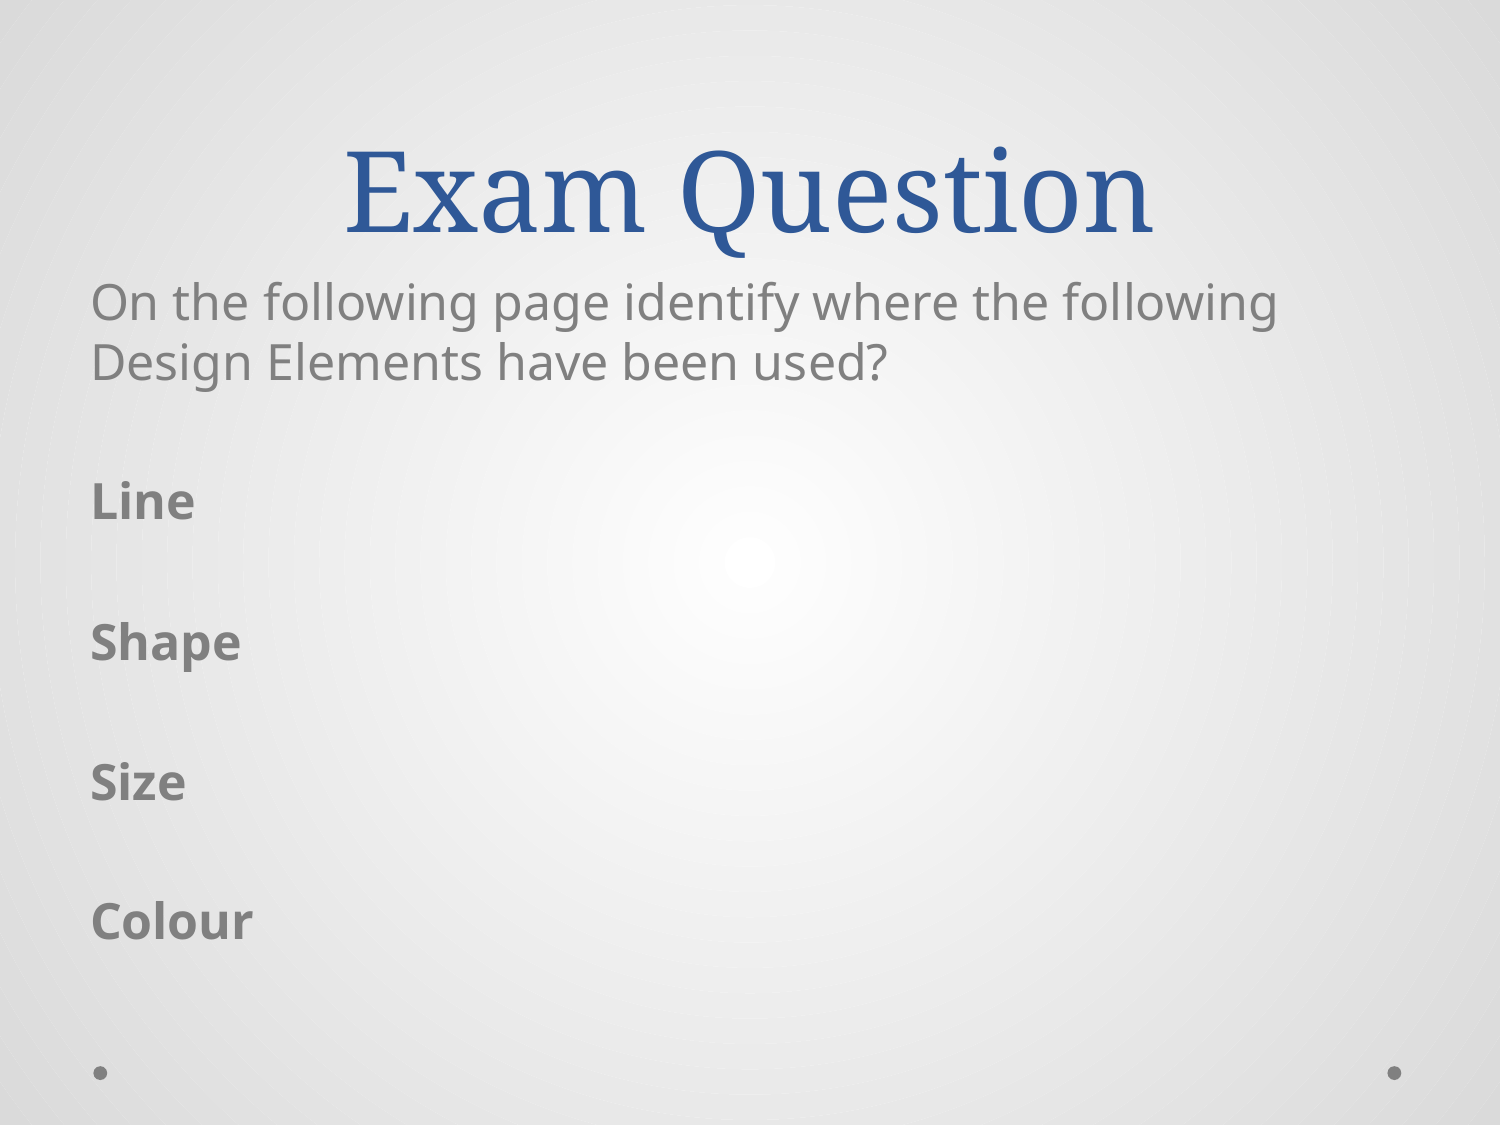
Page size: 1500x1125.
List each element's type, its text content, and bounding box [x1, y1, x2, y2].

list On the following page identify where the following Design Elements have been used? Line Shape Size Colour [75, 262, 1425, 1005]
title Exam Question [75, 0, 1425, 262]
